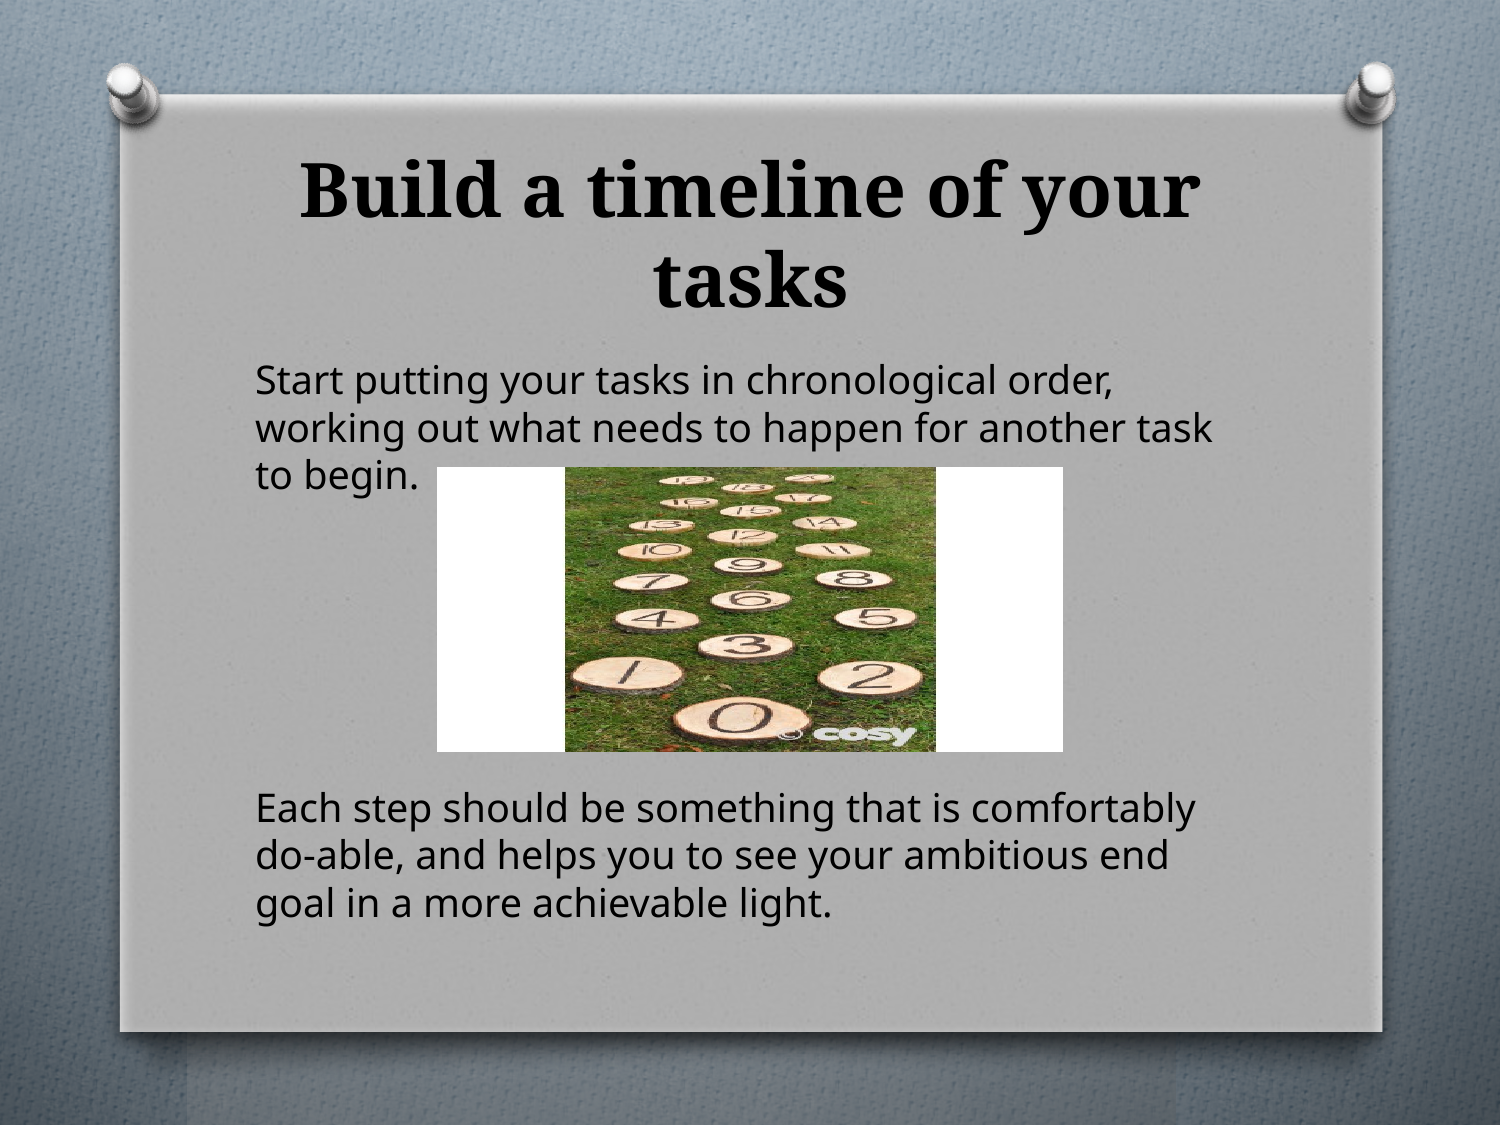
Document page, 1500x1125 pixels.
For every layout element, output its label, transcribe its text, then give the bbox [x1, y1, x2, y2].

picture [75, 29, 198, 153]
title Build a timeline of your tasks [179, 134, 1323, 332]
picture [1317, 35, 1439, 156]
picture [437, 467, 1063, 752]
list Start putting your tasks in chronological order, working out what needs to happen for another task to begin. Each step should be something that is comfortably do-able, and helps you to see your ambitious end goal in a more achievable light. [240, 347, 1257, 939]
